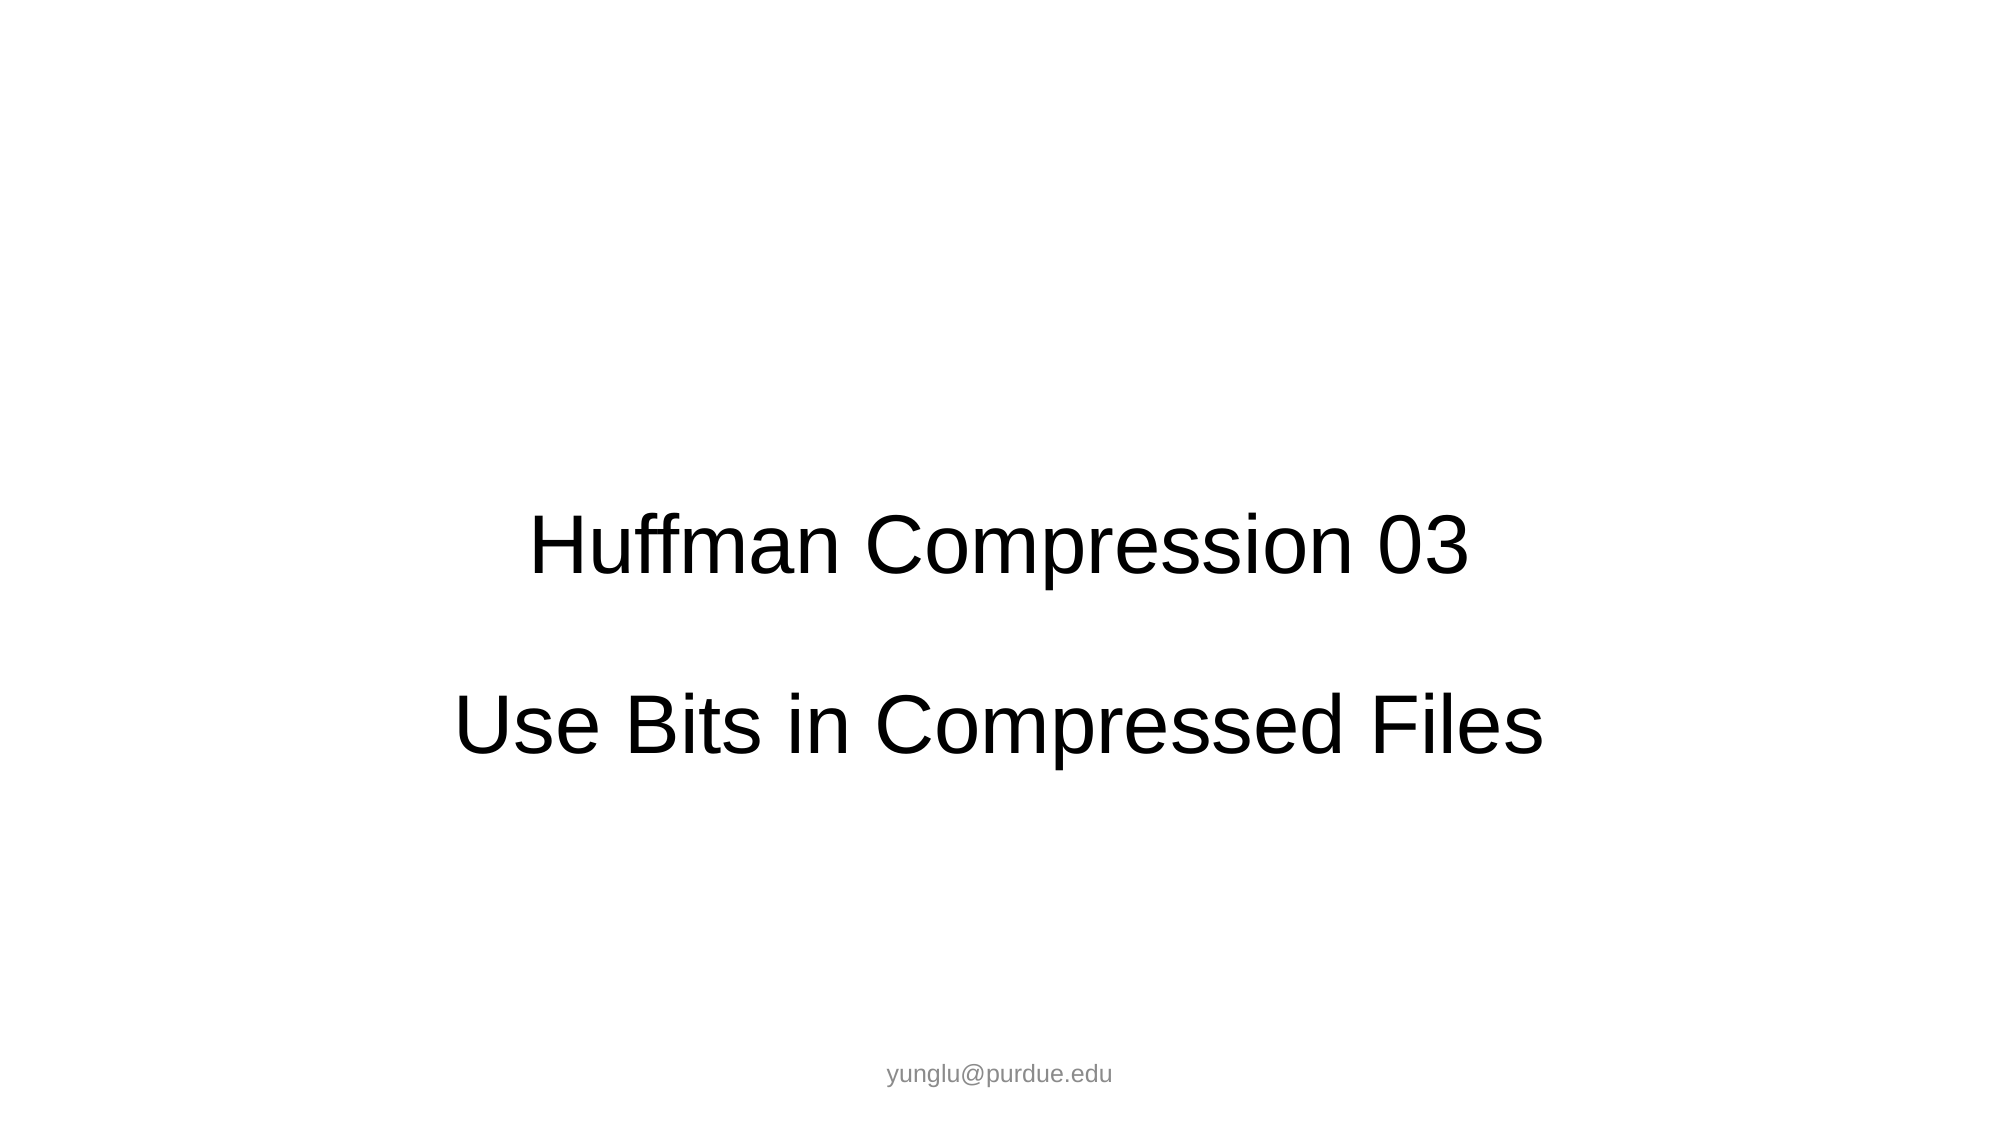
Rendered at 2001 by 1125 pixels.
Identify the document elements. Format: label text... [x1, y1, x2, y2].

title Huffman Compression 03 Use Bits in Compressed Files [80, 387, 1919, 780]
footer yunglu@purdue.edu [662, 1042, 1338, 1103]
